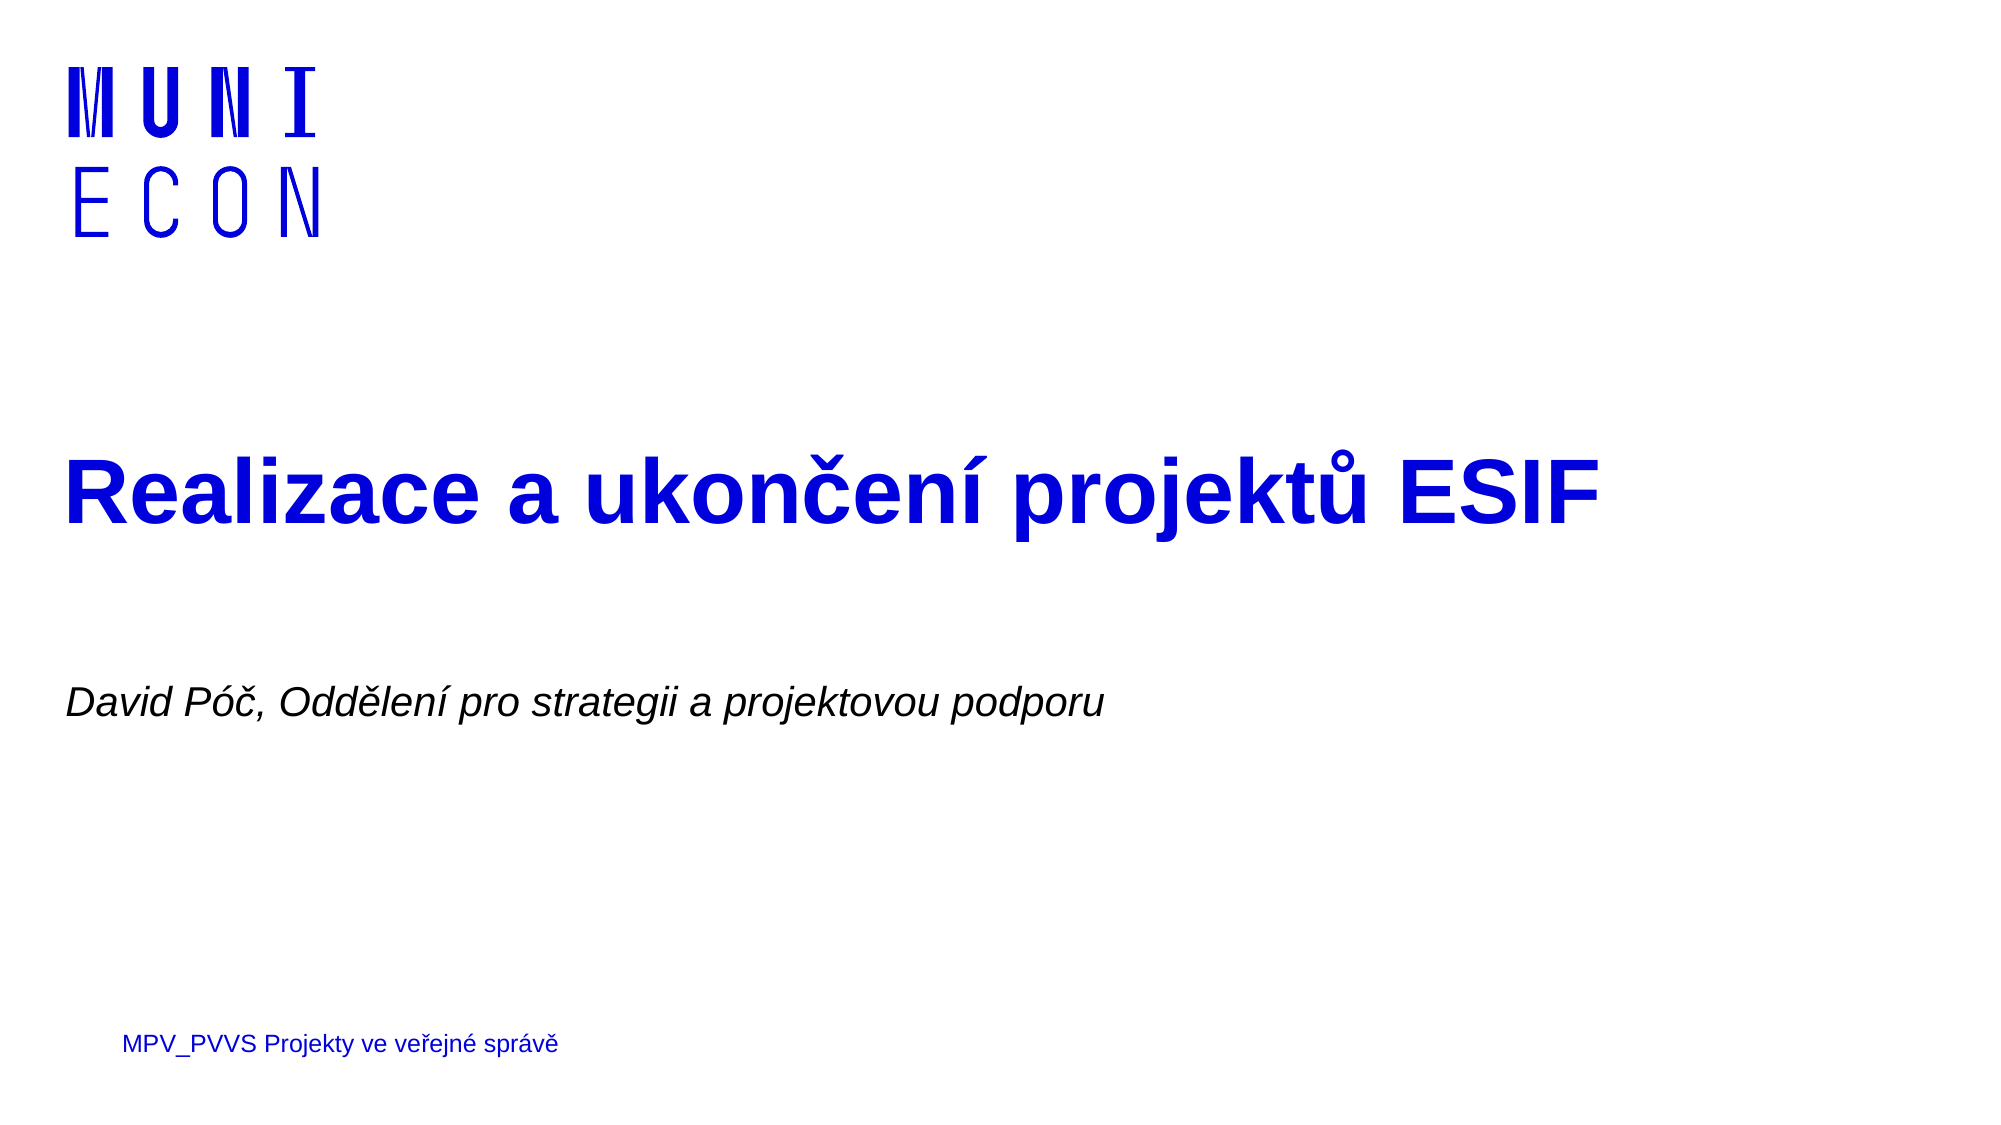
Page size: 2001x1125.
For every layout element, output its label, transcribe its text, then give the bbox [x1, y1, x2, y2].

subtitle David Póč, Oddělení pro strategii a projektovou podporu [65, 675, 1930, 790]
footer MPV_PVVS Projekty ve veřejné správě [122, 1021, 1422, 1063]
title Realizace a ukončení projektů ESIF [63, 450, 1928, 643]
